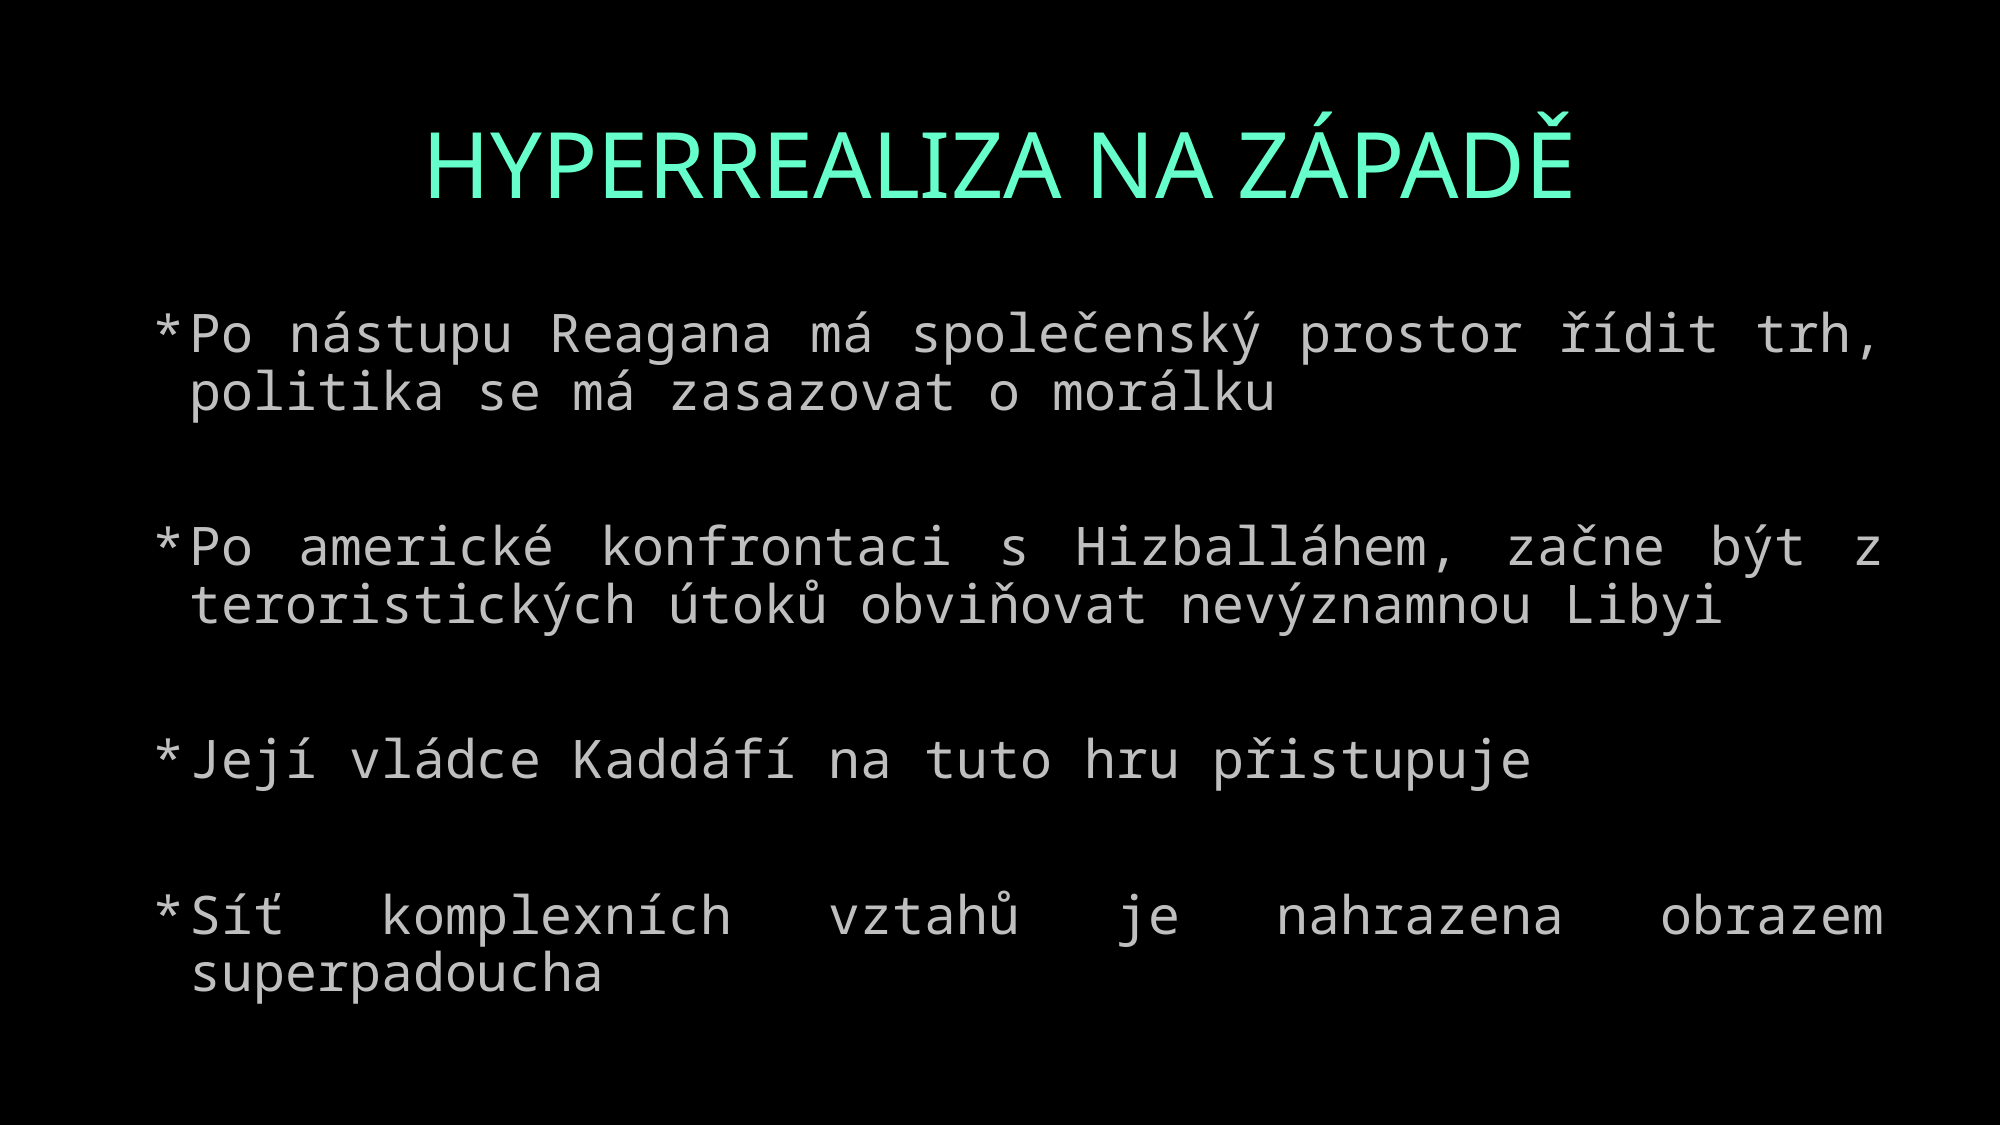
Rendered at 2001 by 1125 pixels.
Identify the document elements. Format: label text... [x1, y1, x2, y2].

title HYPERREALIZA NA ZÁPADĚ [137, 59, 1863, 278]
list Po nástupu Reagana má společenský prostor řídit trh, politika se má zasazovat o morálku Po americké konfrontaci s Hizballáhem, začne být z teroristických útoků obviňovat nevýznamnou Libyi Její vládce Kaddáfí na tuto hru přistupuje Síť komplexních vztahů je nahrazena obrazem superpadoucha [137, 299, 1900, 1014]
